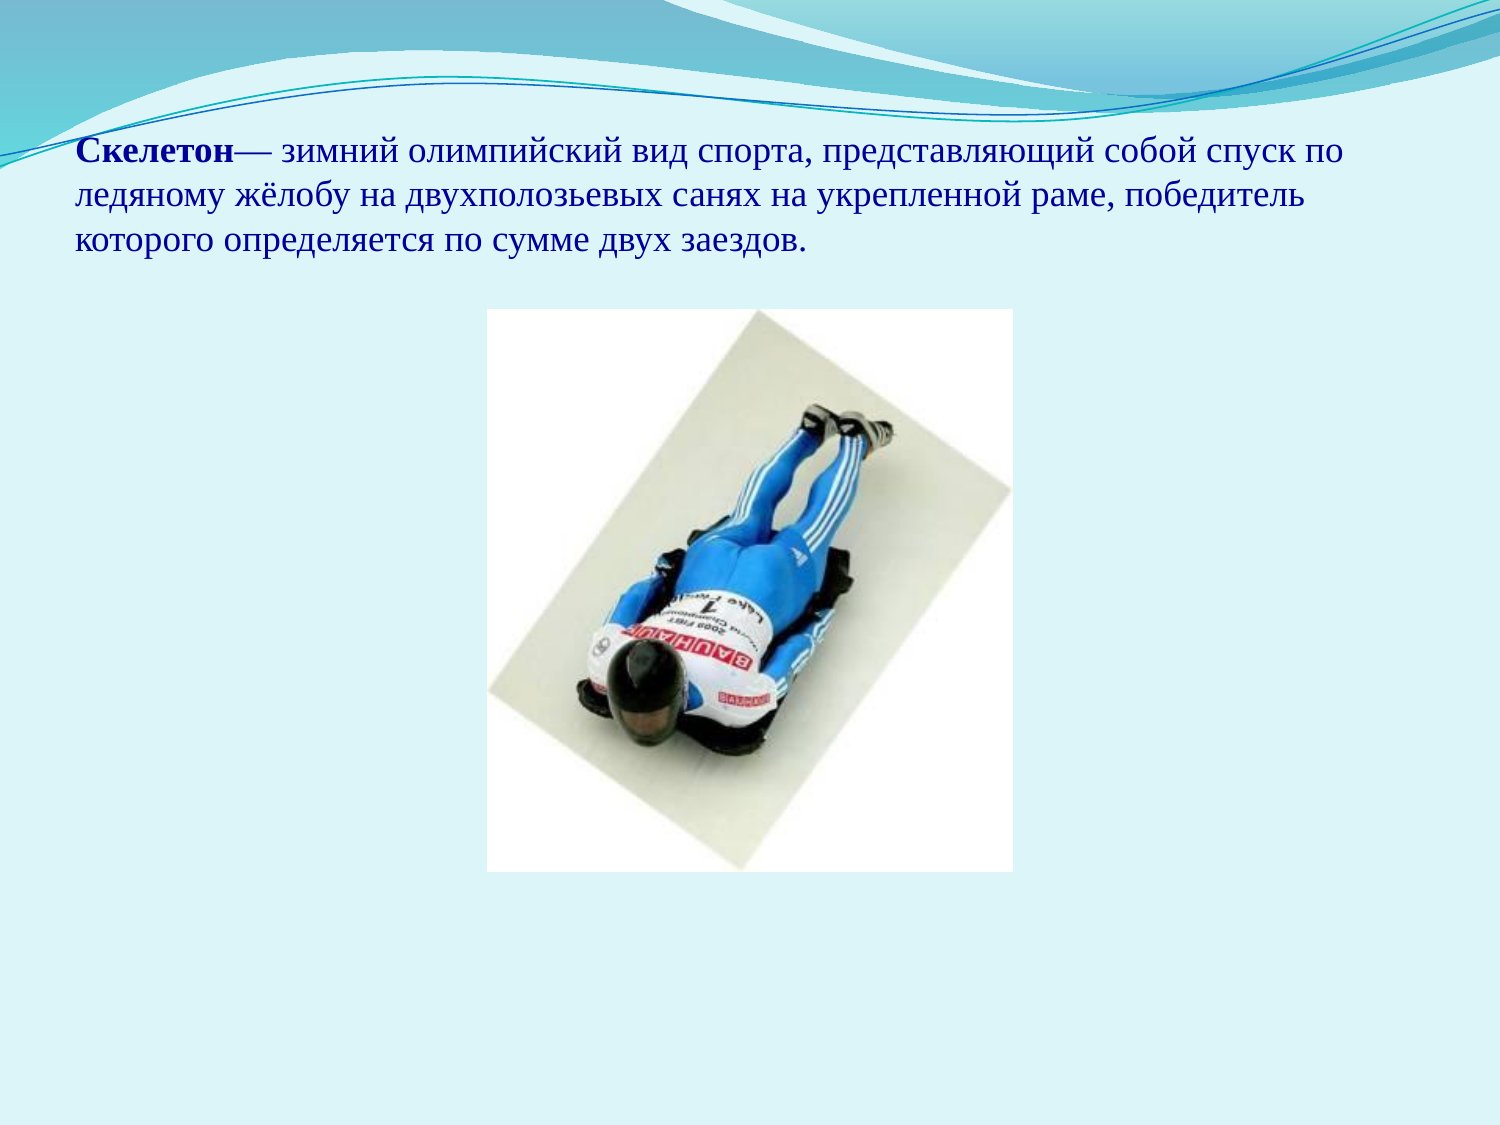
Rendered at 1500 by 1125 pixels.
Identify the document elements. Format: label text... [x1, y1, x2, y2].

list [487, 308, 1013, 872]
title Скелетон— зимний олимпийский вид спорта, представляющий собой спуск по ледяному жёлобу на двухполозьевых санях на укрепленной раме, победитель которого определяется по сумме двух заездов. [75, 115, 1425, 303]
